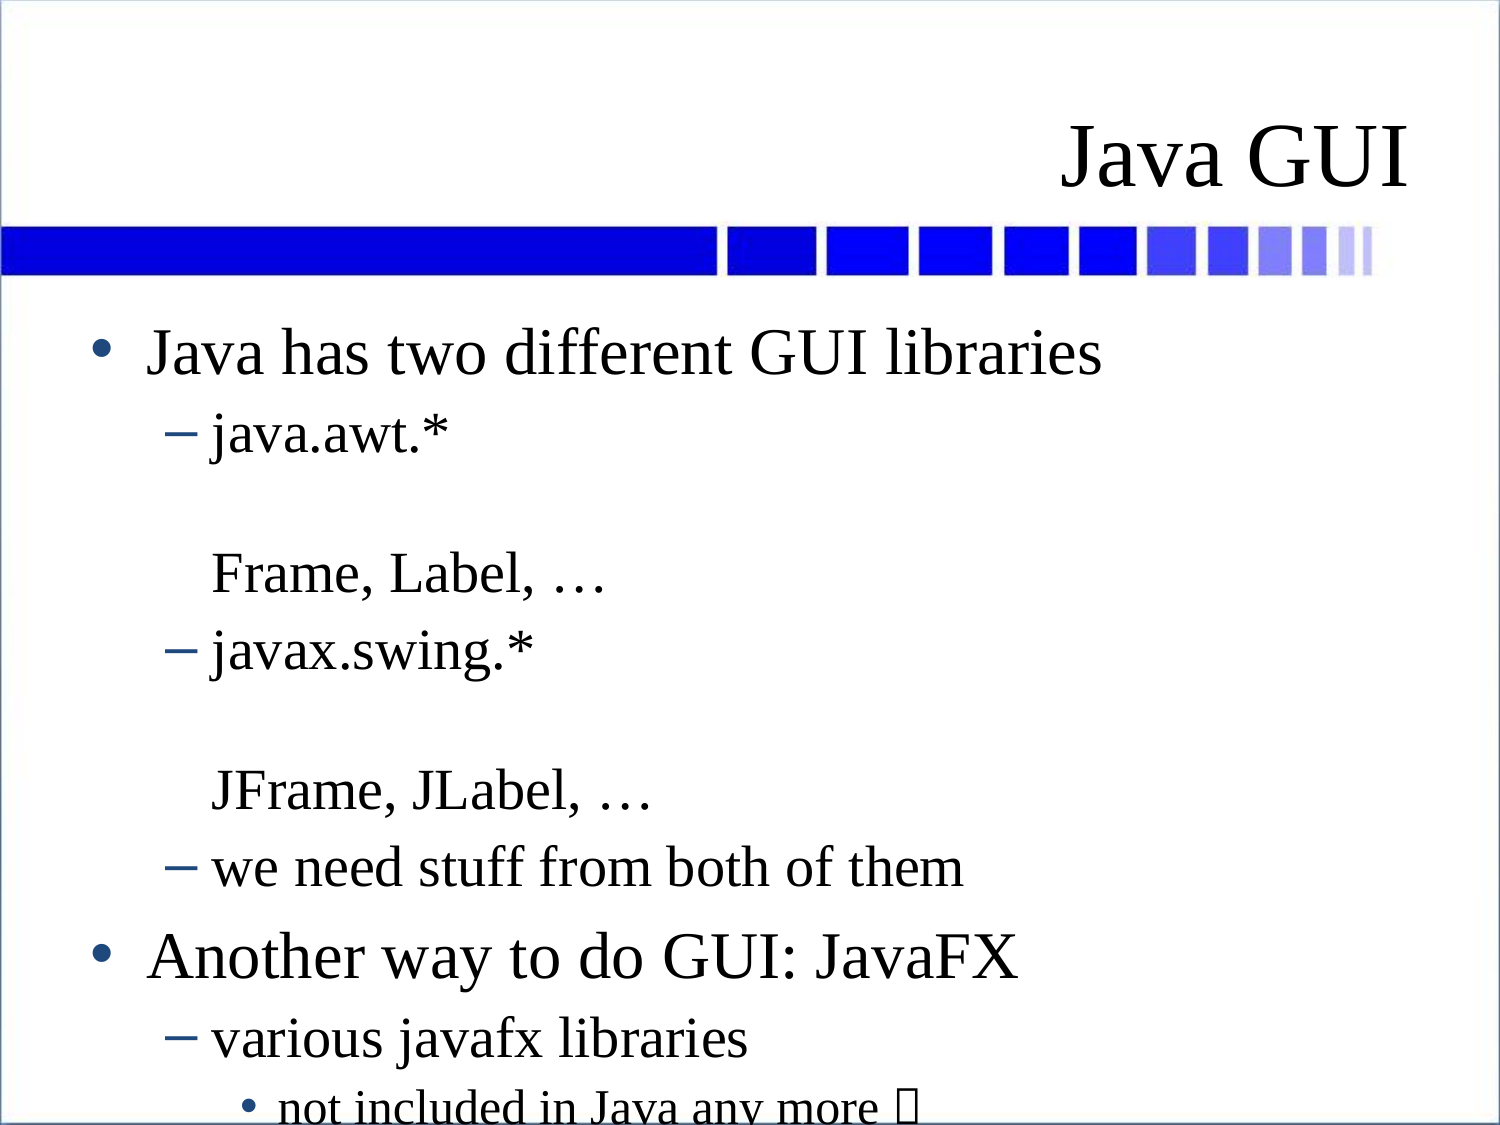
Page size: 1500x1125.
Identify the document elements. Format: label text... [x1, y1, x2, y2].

title Java GUI [74, 44, 1426, 213]
picture [0, 0, 1500, 1125]
list Java has two different GUI libraries java.awt.* Frame, Label, … javax.swing.* JFrame, JLabel, … we need stuff from both of them Another way to do GUI: JavaFX various javafx libraries not included in Java any more  alternate slides available [74, 299, 1426, 1063]
